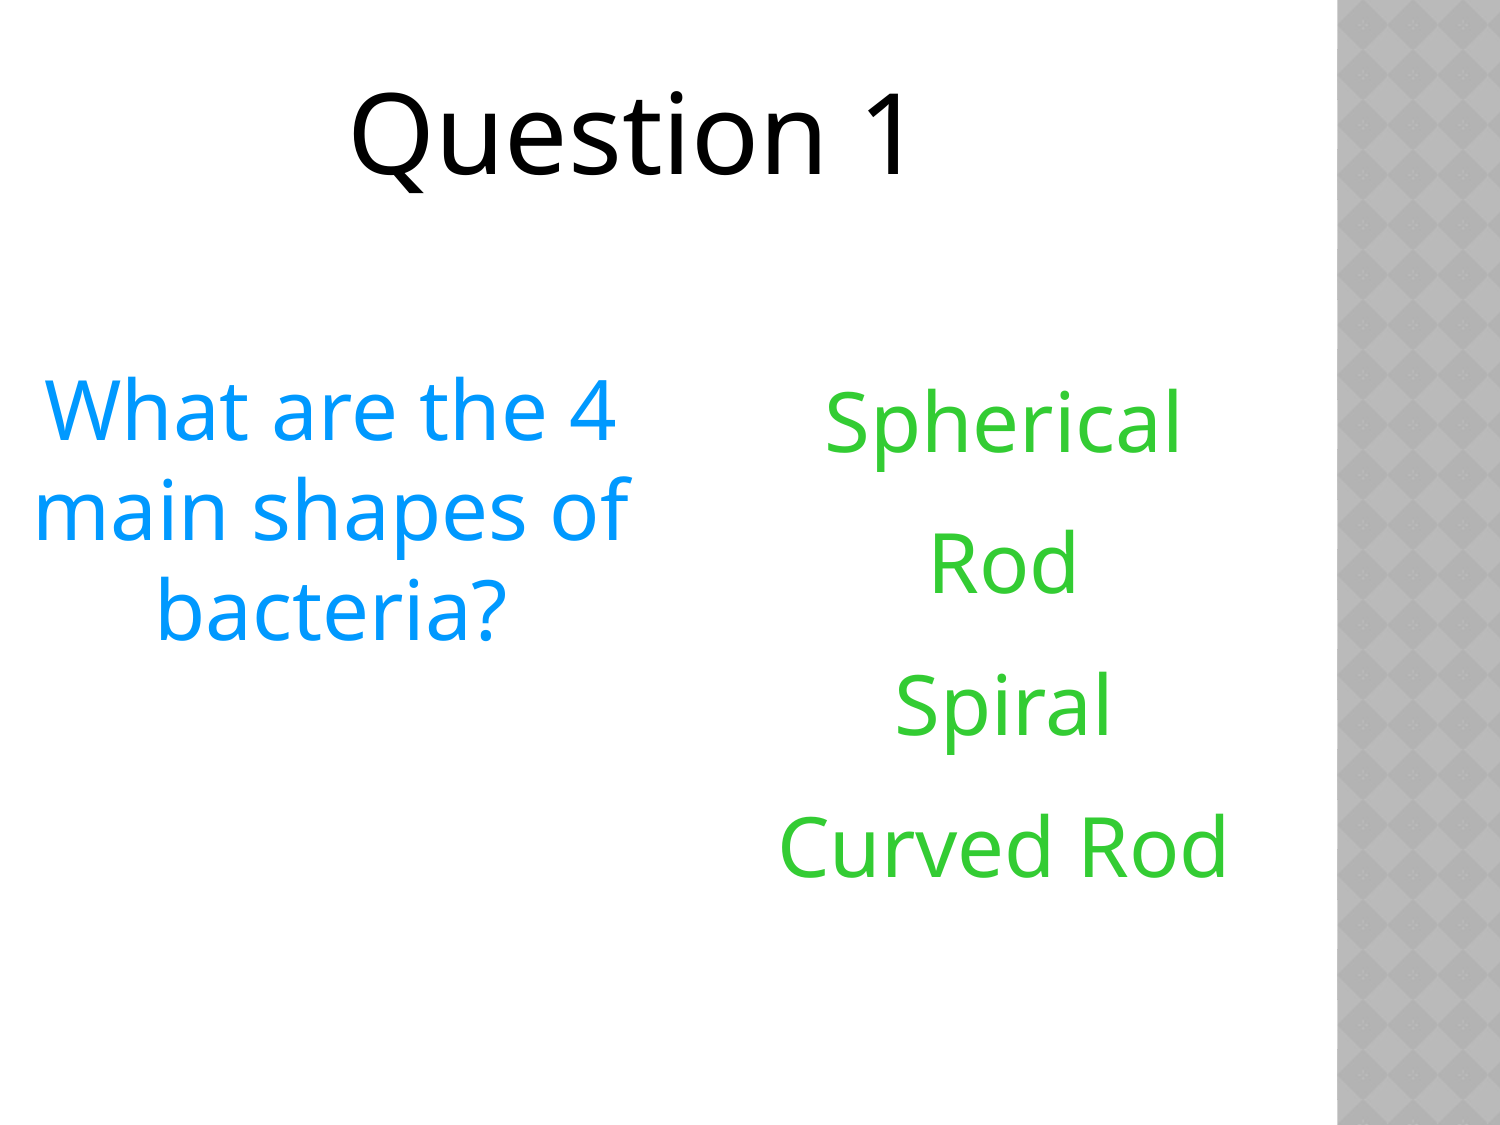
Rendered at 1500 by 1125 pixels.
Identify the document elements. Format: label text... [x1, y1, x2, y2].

text_box What are the 4 main shapes of bacteria? [0, 349, 663, 665]
text_box Question 1 [0, 54, 1300, 205]
text_box Spherical Rod Spiral Curved Rod [679, 361, 1330, 902]
